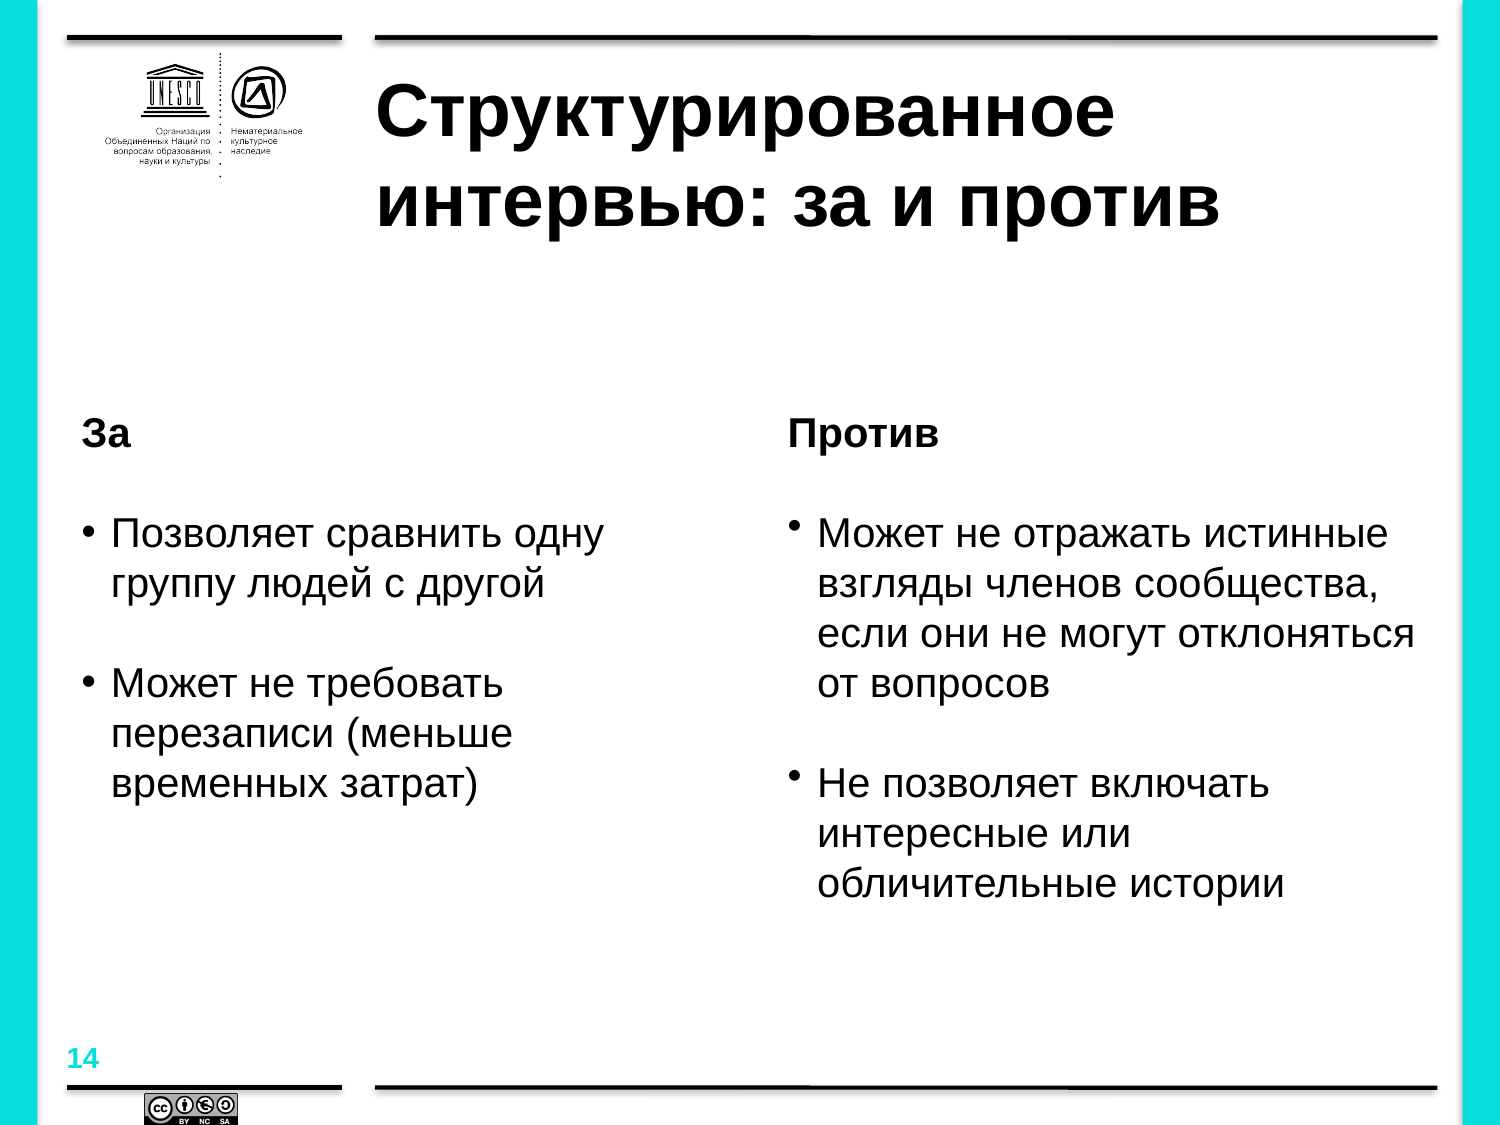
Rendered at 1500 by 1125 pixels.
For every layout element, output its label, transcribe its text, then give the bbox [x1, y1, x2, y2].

text_box Против Может не отражать истинные взгляды членов сообщества, если они не могут отклоняться от вопросов Не позволяет включать интересные или обличительные истории [772, 398, 1438, 946]
picture [144, 1093, 238, 1125]
text_box За Позволяет сравнить одну группу людей с другой Может не требовать перезаписи (меньше временных затрат) [66, 398, 732, 982]
title Структурированное интервью: за и против [375, 61, 1438, 244]
picture [96, 53, 313, 187]
